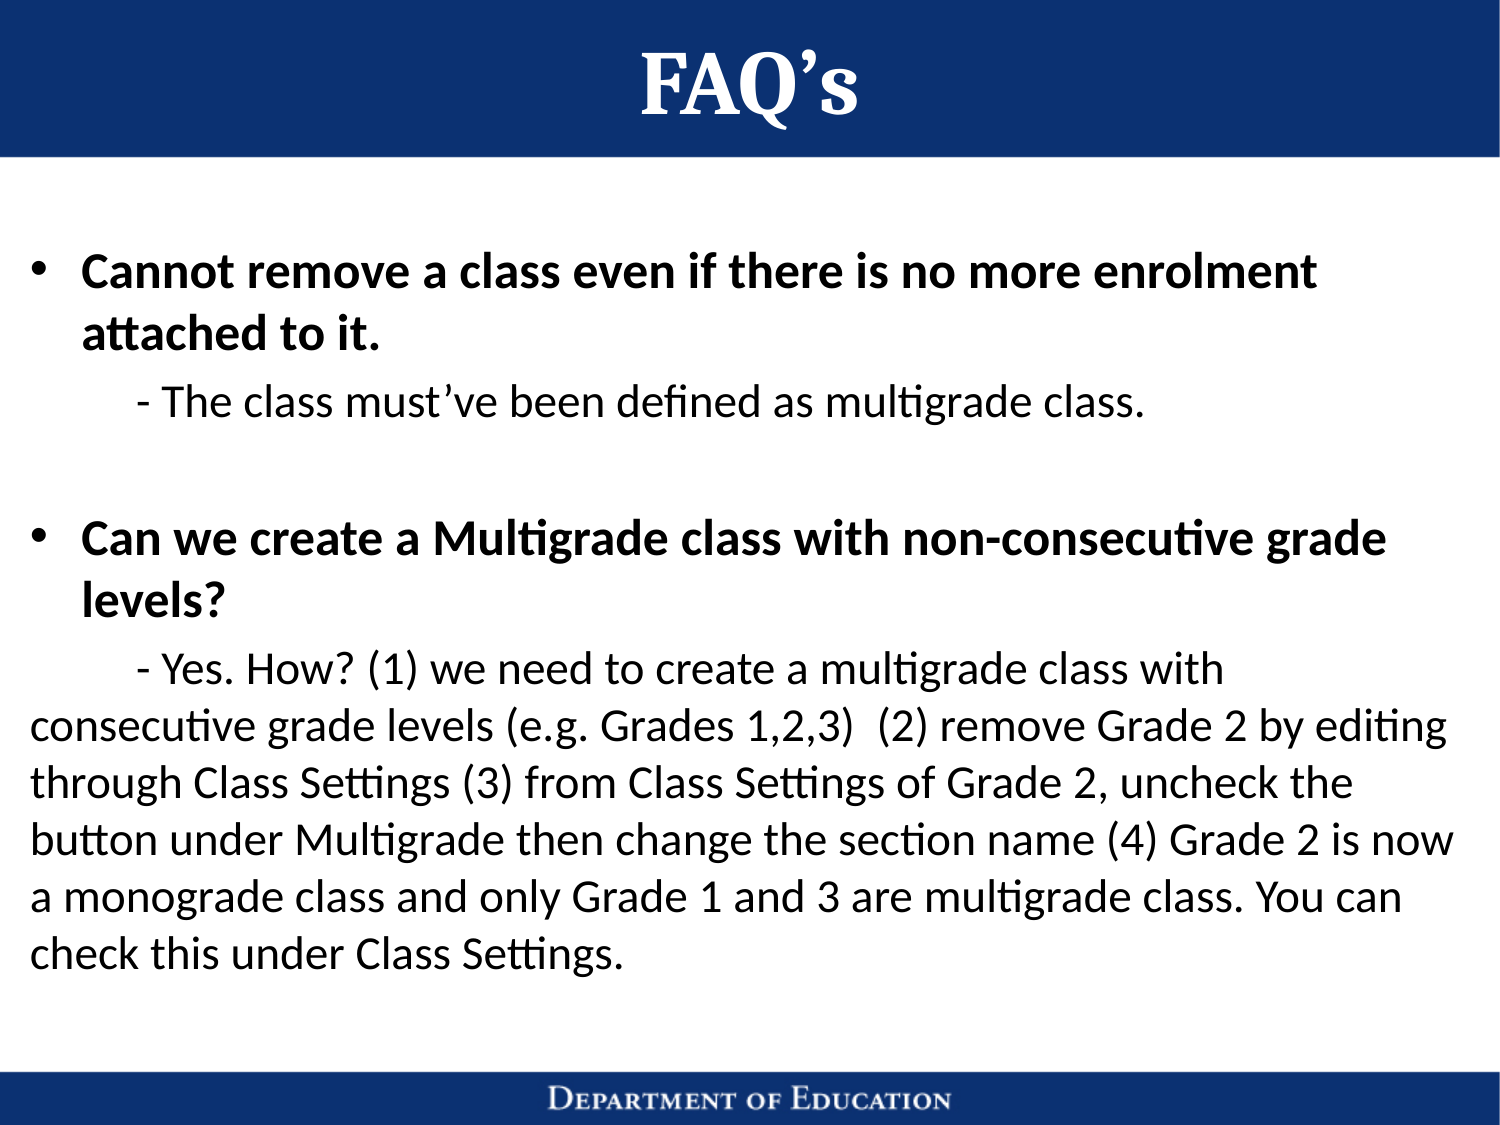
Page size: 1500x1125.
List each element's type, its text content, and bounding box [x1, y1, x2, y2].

title FAQ’s [0, 0, 1500, 156]
picture [0, 156, 1500, 1125]
list Cannot remove a class even if there is no more enrolment attached to it. - The class must’ve been defined as multigrade class. Can we create a Multigrade class with non-consecutive grade levels? - Yes. How? (1) we need to create a multigrade class with consecutive grade levels (e.g. Grades 1,2,3) (2) remove Grade 2 by editing through Class Settings (3) from Class Settings of Grade 2, uncheck the button under Multigrade then change the section name (4) Grade 2 is now a monograde class and only Grade 1 and 3 are multigrade class. You can check this under Class Settings. [14, 229, 1477, 995]
